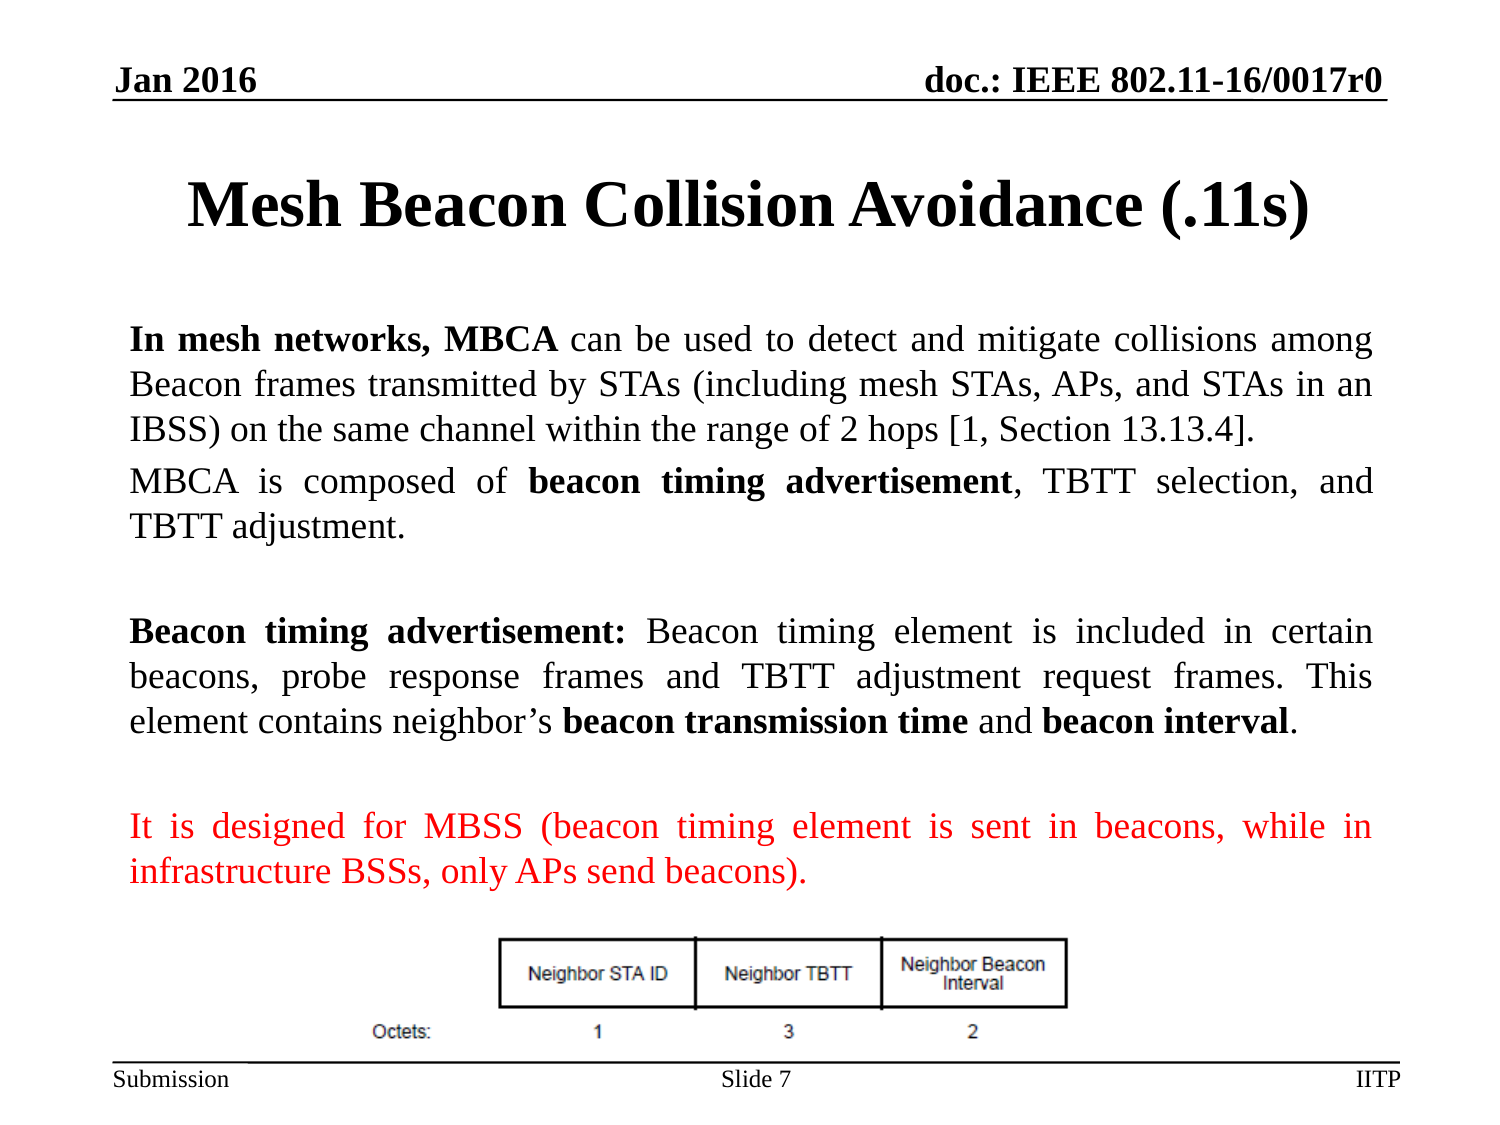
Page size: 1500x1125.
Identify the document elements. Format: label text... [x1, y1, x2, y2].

title Mesh Beacon Collision Avoidance (.11s) [112, 112, 1388, 288]
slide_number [114, 54, 259, 101]
footer IITP [949, 1061, 1402, 1093]
list In mesh networks, MBCA can be used to detect and mitigate collisions among Beacon frames transmitted by STAs (including mesh STAs, APs, and STAs in an IBSS) on the same channel within the range of 2 hops [1, Section 13.13.4]. MBCA is composed of beacon timing advertisement, TBTT selection, and TBTT adjustment. Beacon timing advertisement: Beacon timing element is included in certain beacons, probe response frames and TBTT adjustment request frames. This element contains neighbor’s beacon transmission time and beacon interval. It is designed for MBSS (beacon timing element is sent in beacons, while in infrastructure BSSs, only APs send beacons). [114, 305, 1390, 982]
slide_number Slide 7 [712, 1066, 800, 1093]
picture [335, 920, 1090, 1059]
